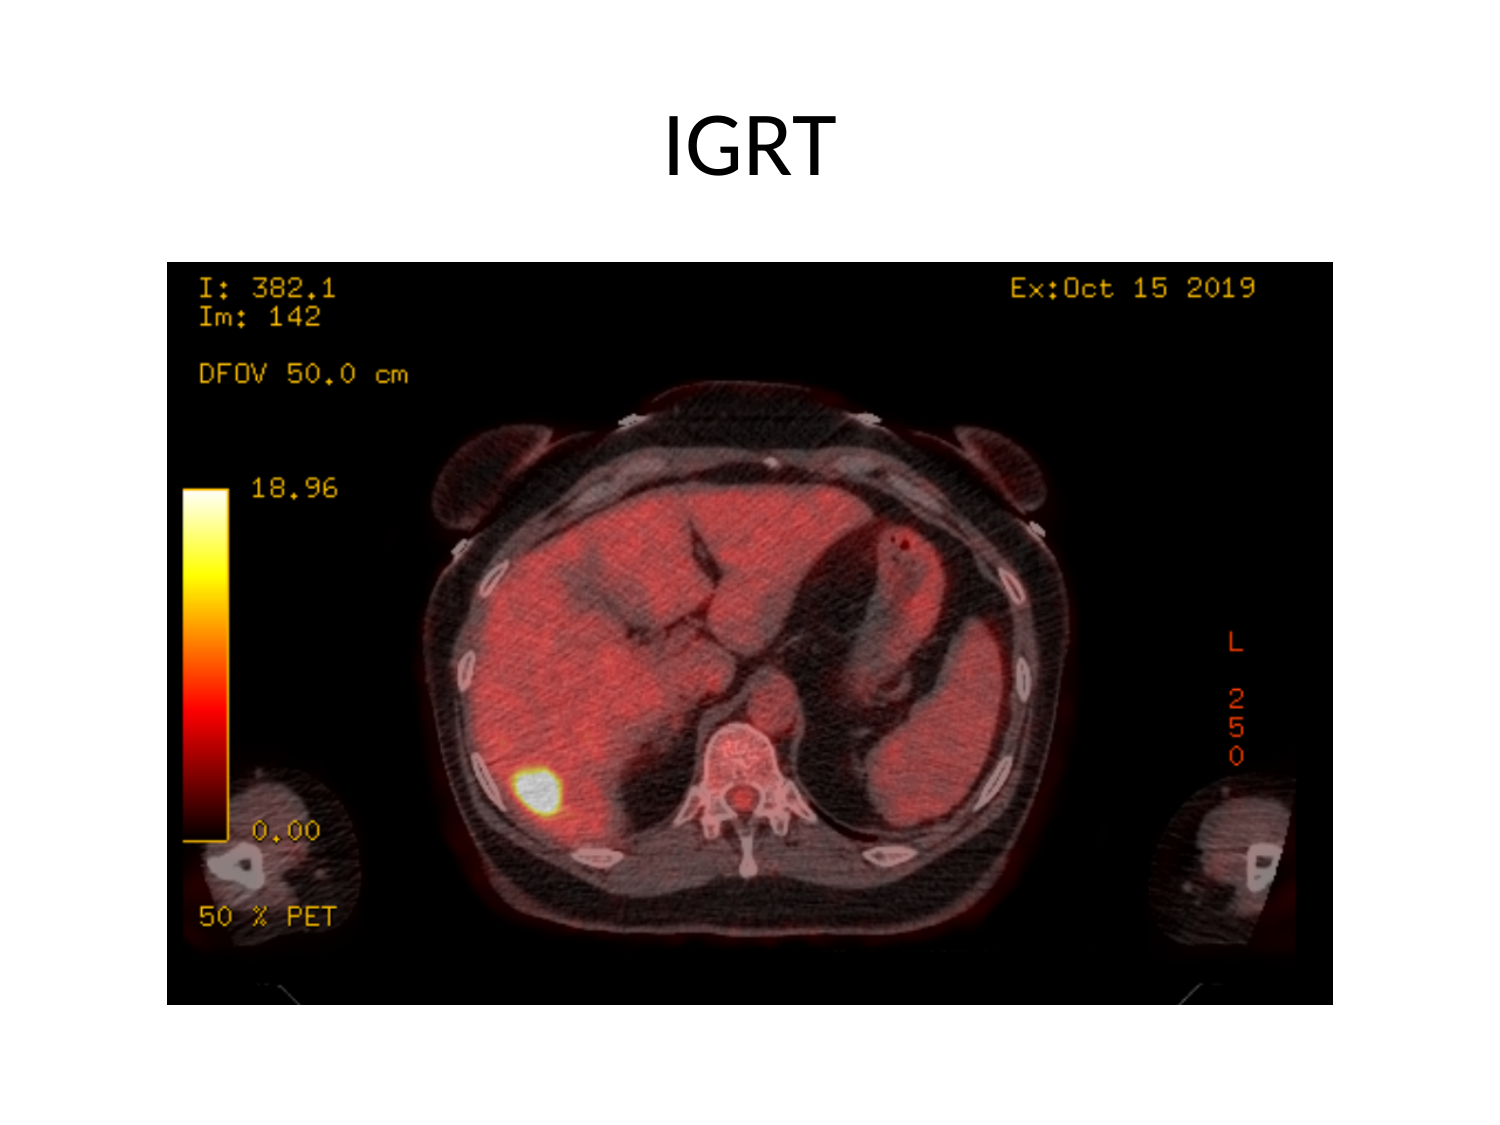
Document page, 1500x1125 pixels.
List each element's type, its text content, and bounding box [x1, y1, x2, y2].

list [167, 262, 1333, 1006]
title IGRT [75, 45, 1425, 233]
